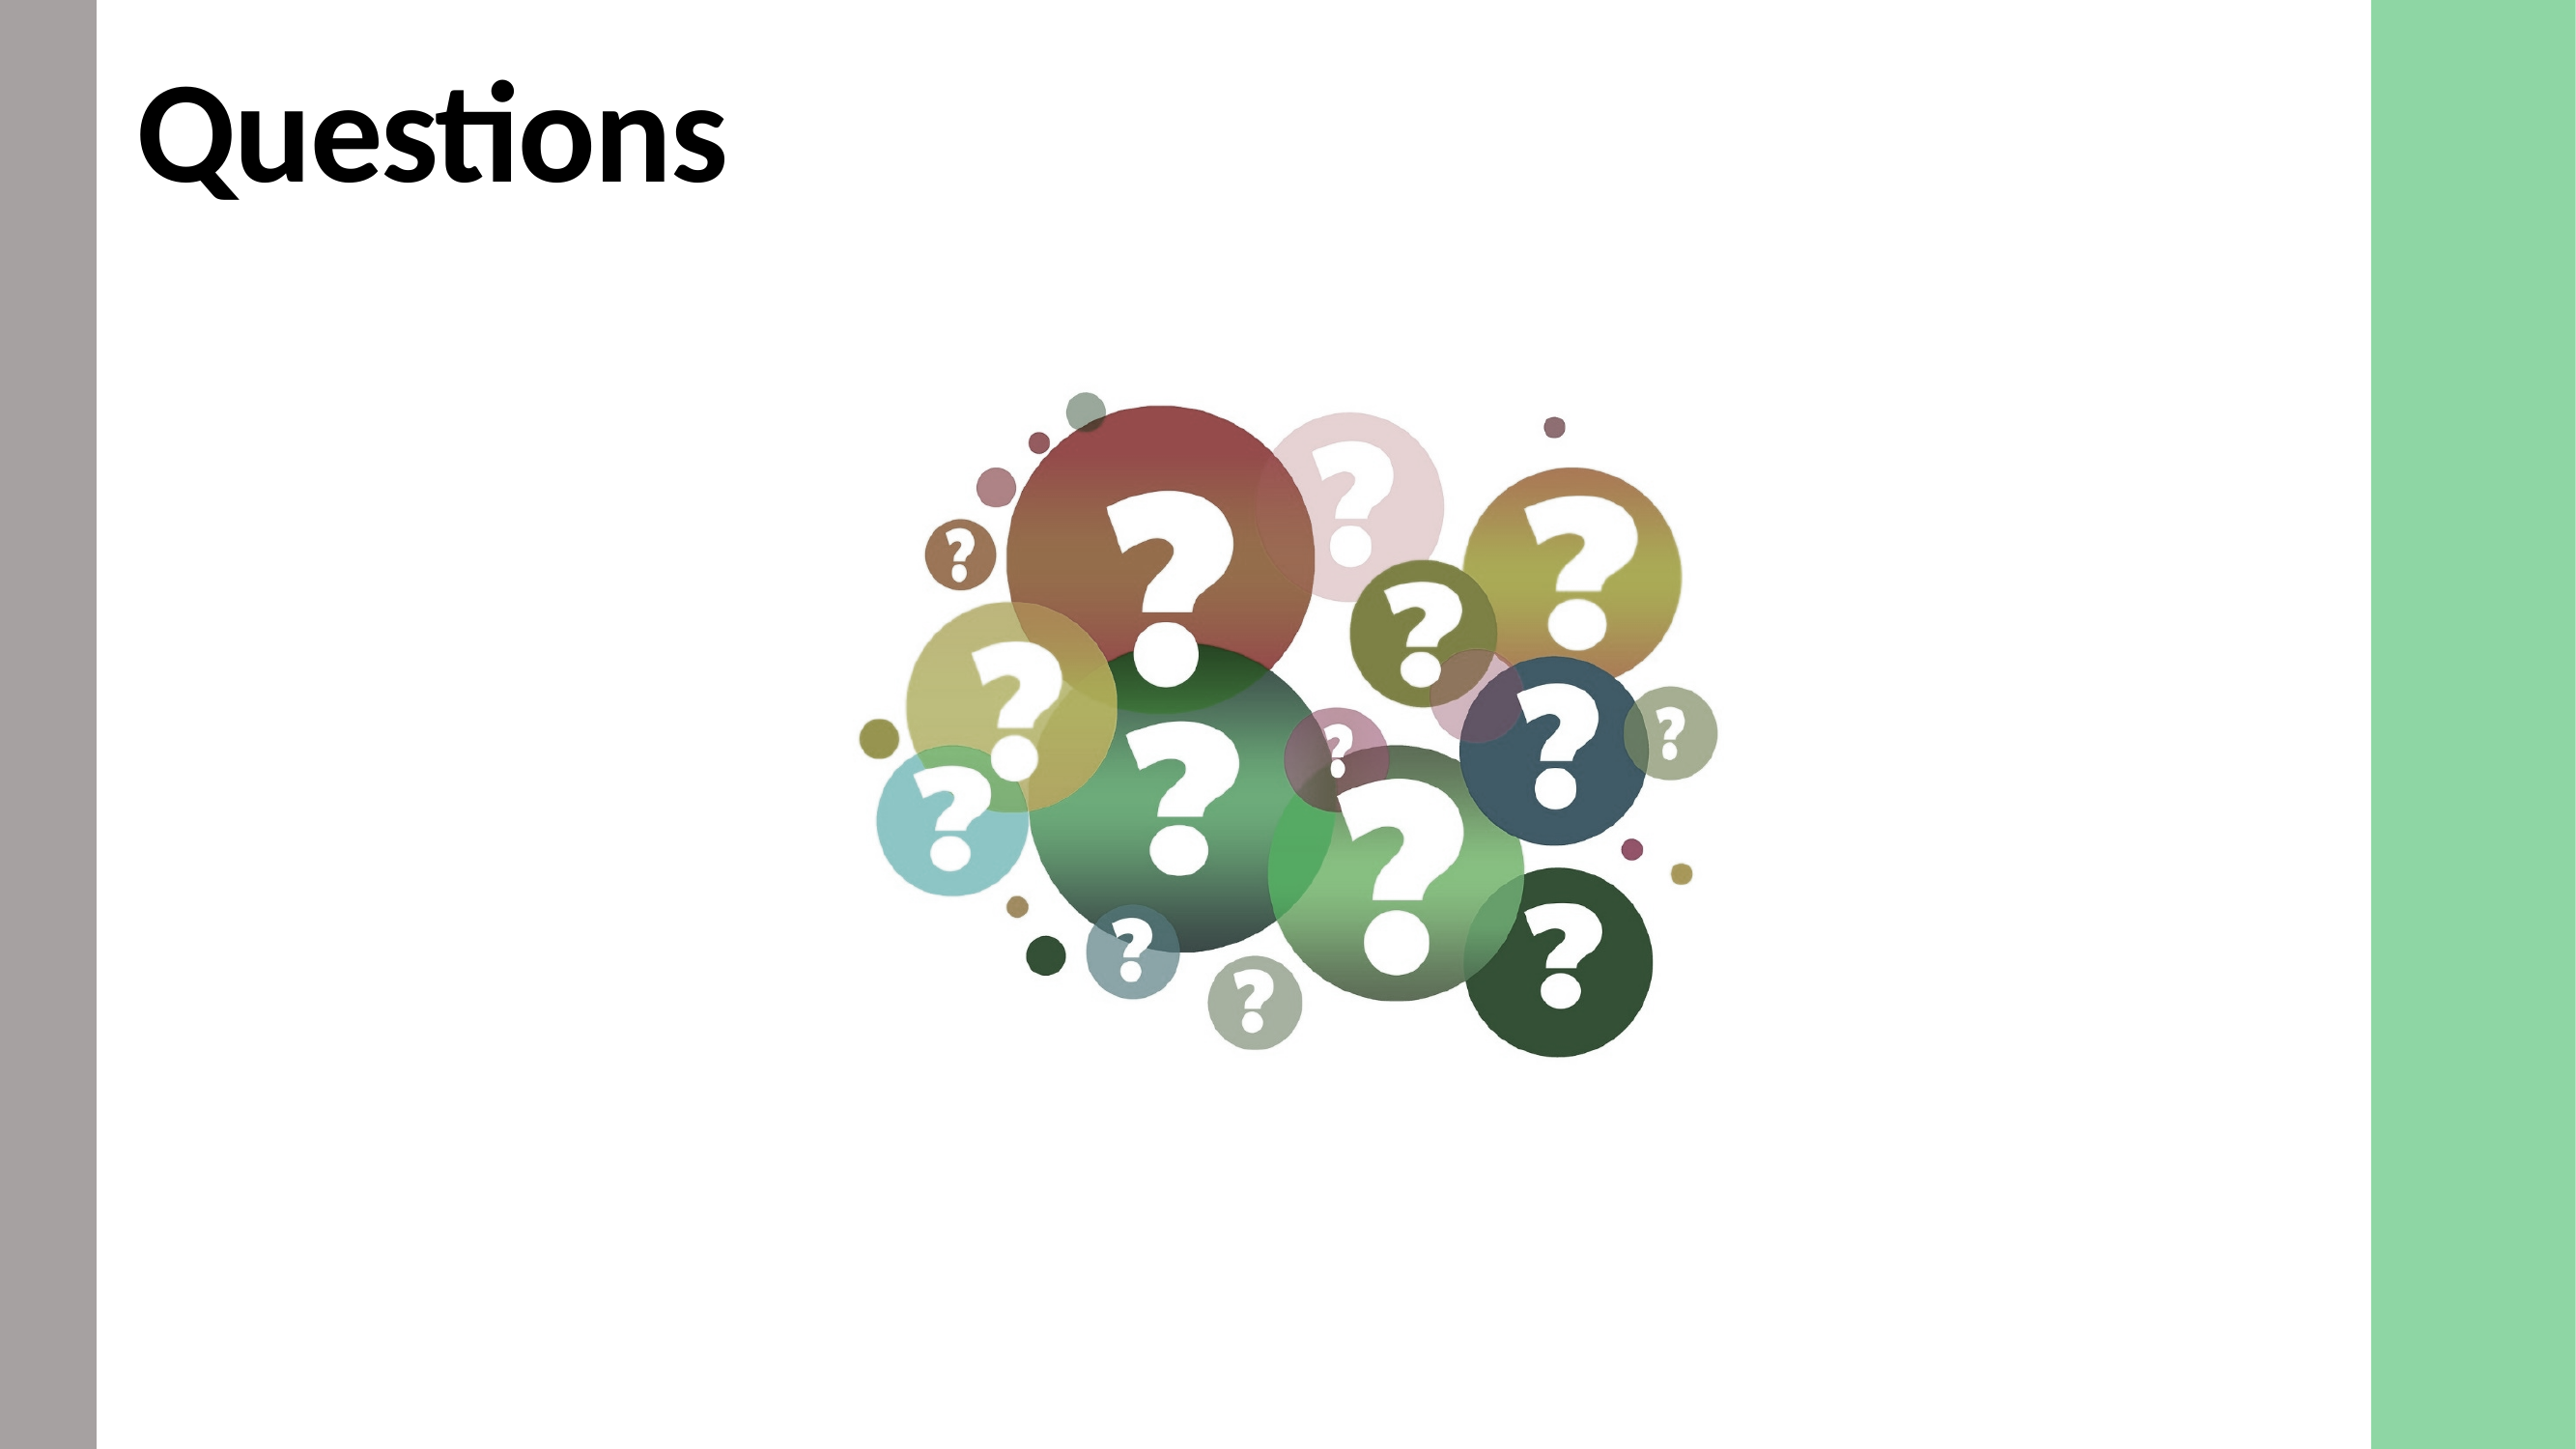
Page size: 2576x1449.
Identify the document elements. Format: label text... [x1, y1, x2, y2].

picture [669, 312, 1907, 1137]
text_box Questions [122, 49, 1167, 416]
